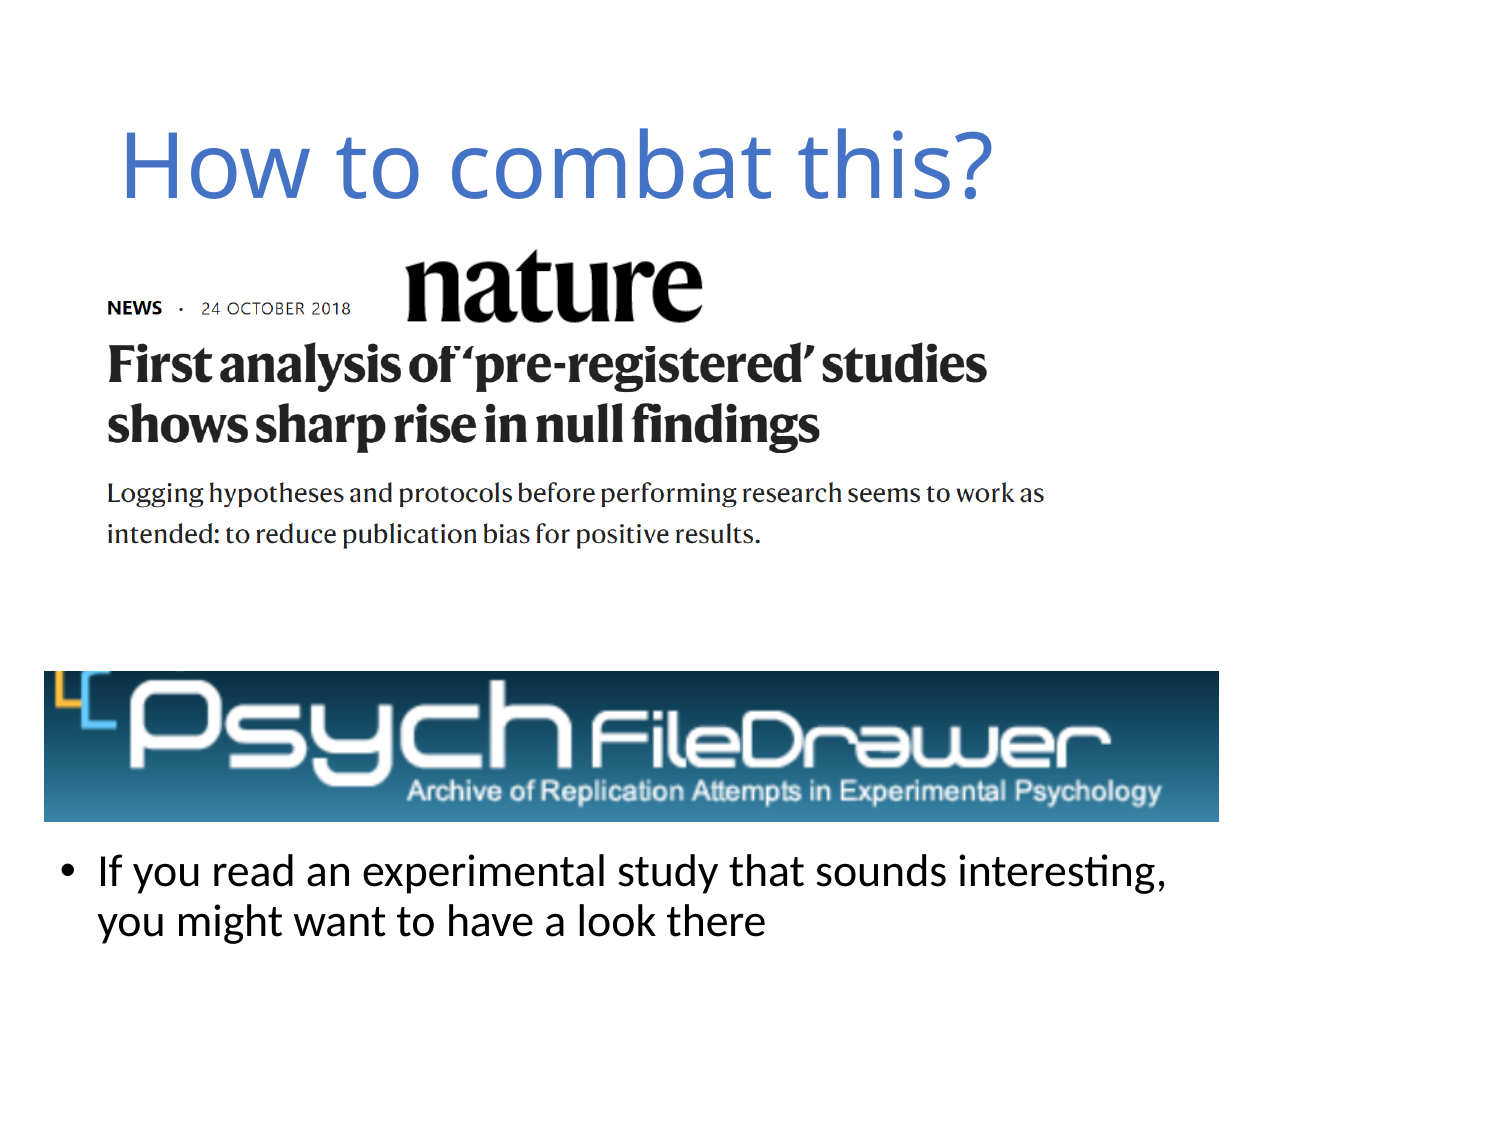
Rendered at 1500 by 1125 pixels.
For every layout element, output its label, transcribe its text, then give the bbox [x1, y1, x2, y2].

title How to combat this? [103, 59, 1397, 278]
list If you read an experimental study that sounds interesting, you might want to have a look there [44, 839, 1192, 1125]
picture [44, 671, 1219, 822]
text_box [103, 243, 1055, 572]
